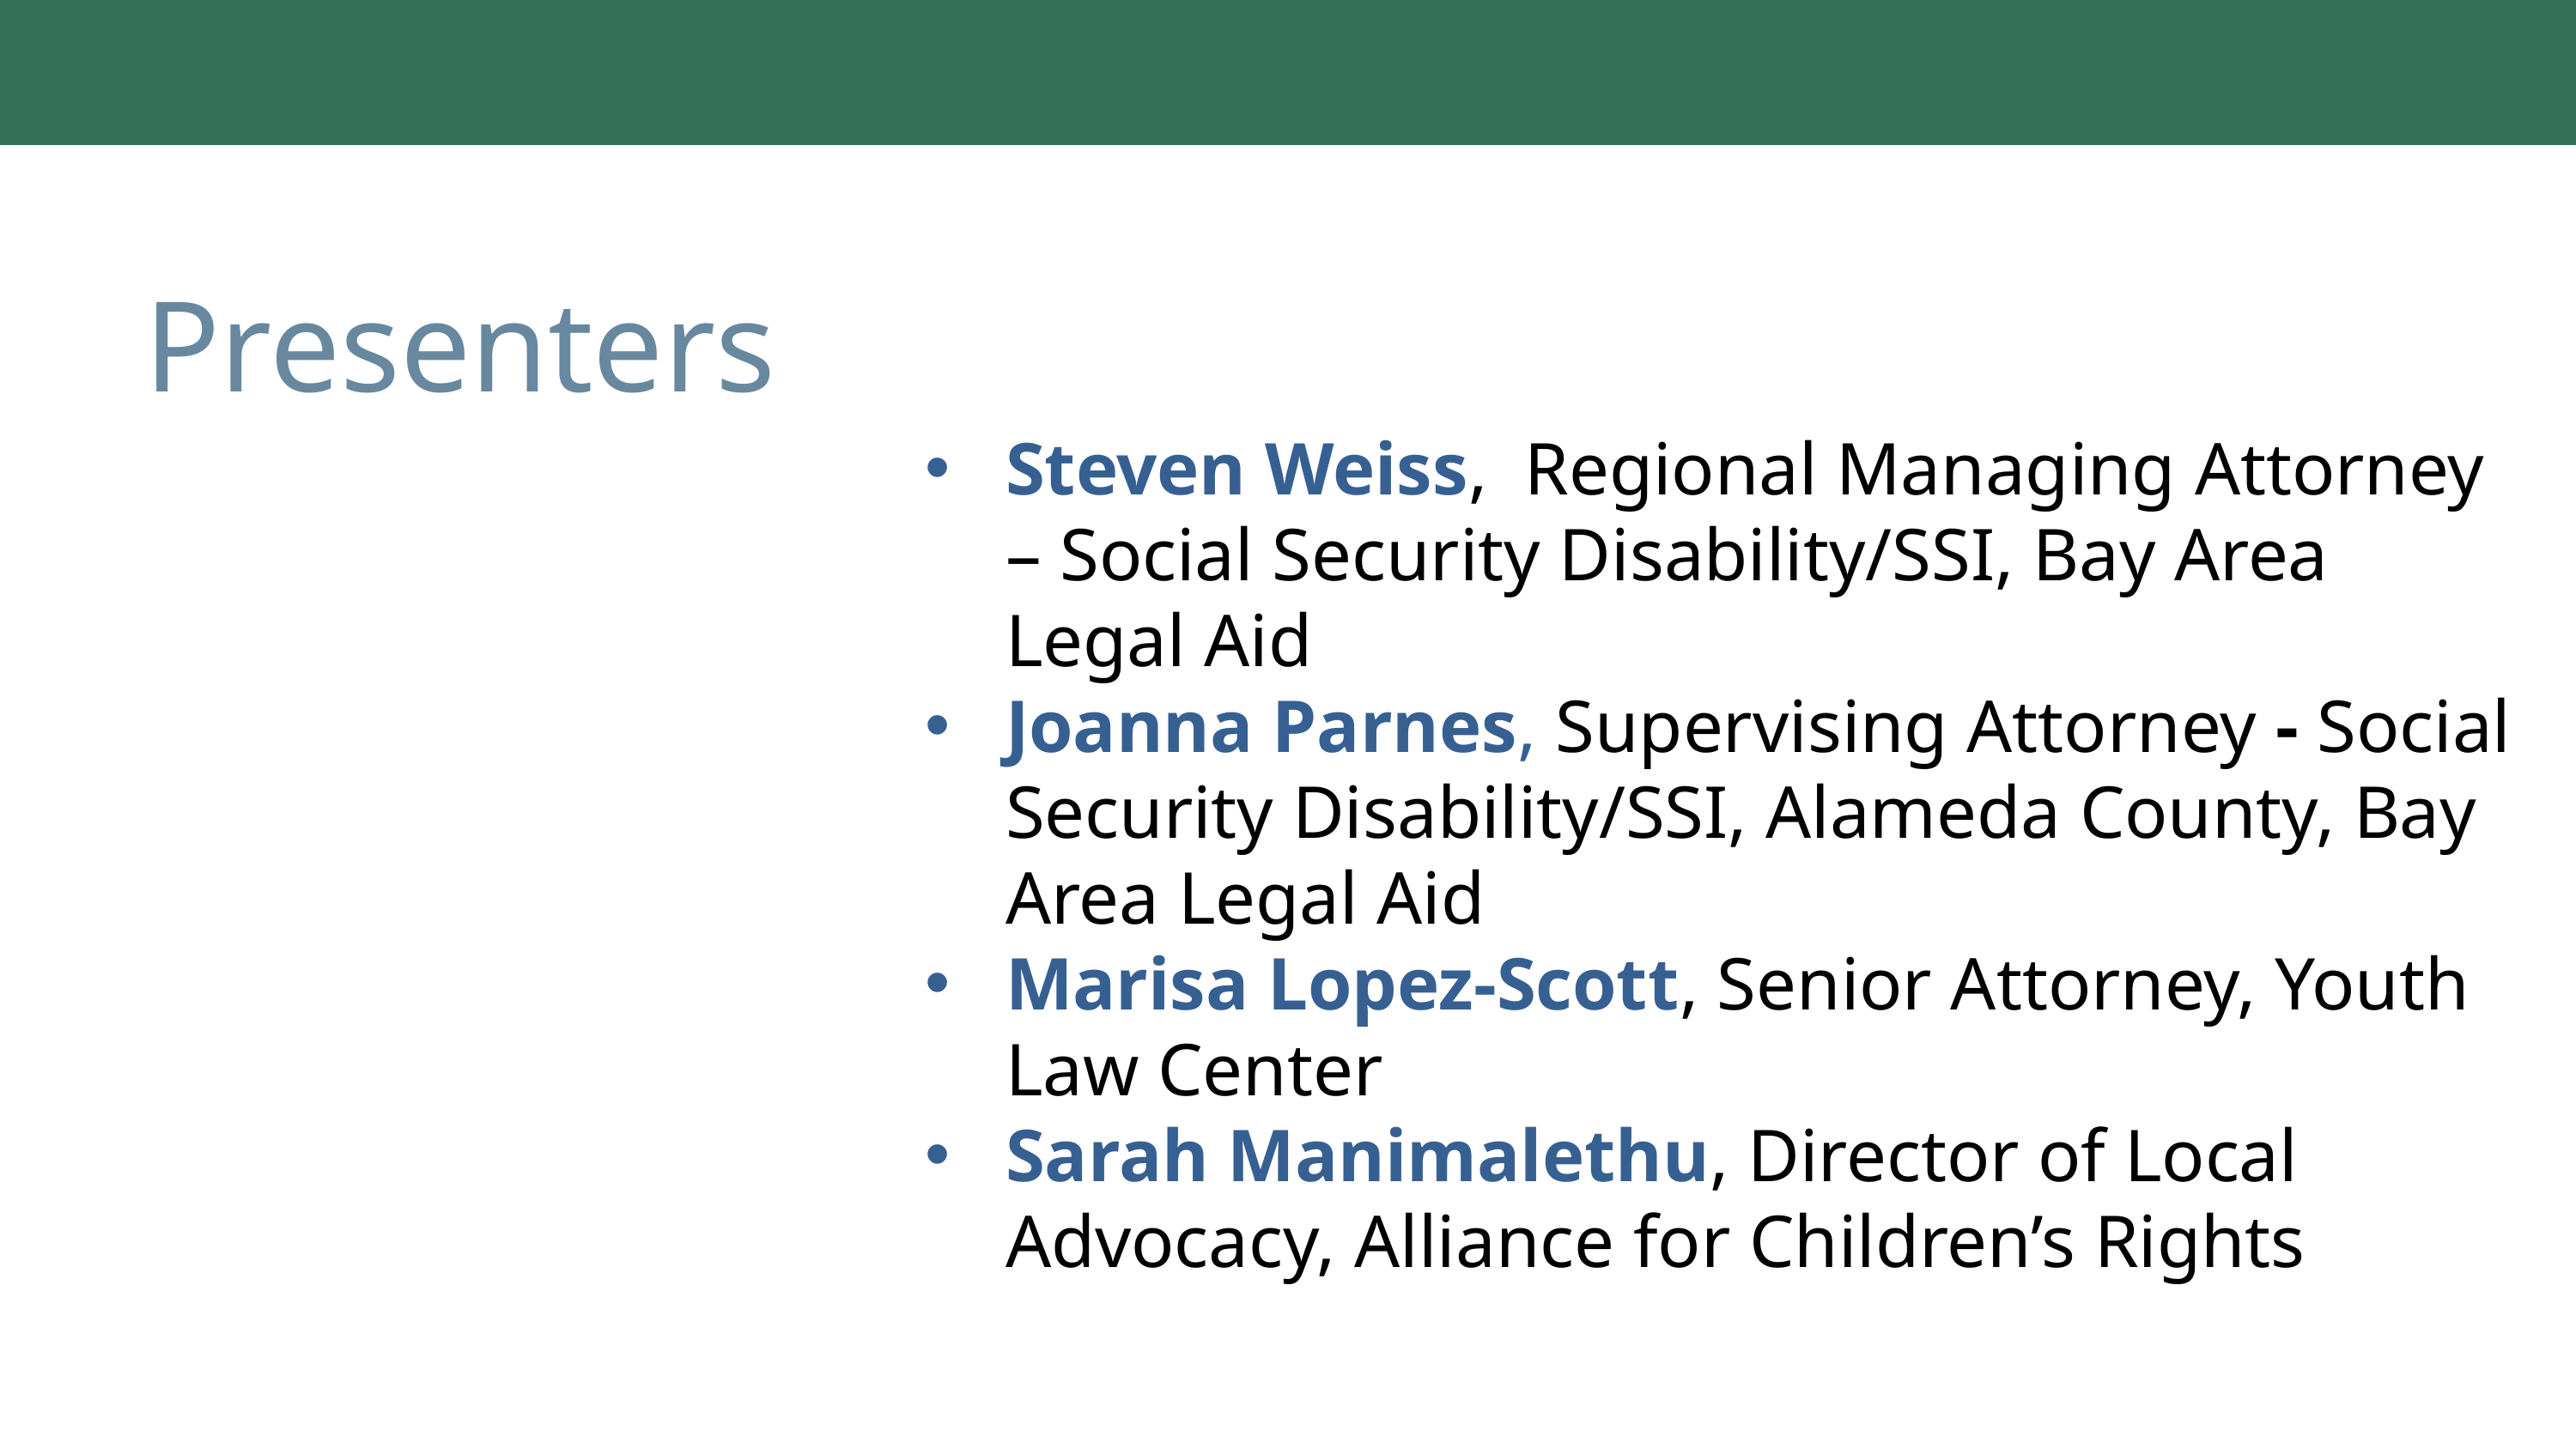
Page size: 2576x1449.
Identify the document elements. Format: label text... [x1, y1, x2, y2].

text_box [0, 0, 2576, 145]
text_box Presenters [144, 266, 853, 417]
text_box Steven Weiss, Regional Managing Attorney – Social Security Disability/SSI, Bay Area Legal Aid Joanna Parnes, Supervising Attorney - Social Security Disability/SSI, Alameda County, Bay Area Legal Aid Marisa Lopez-Scott, Senior Attorney, Youth Law Center Sarah Manimalethu, Director of Local Advocacy, Alliance for Children’s Rights [912, 417, 2537, 1288]
